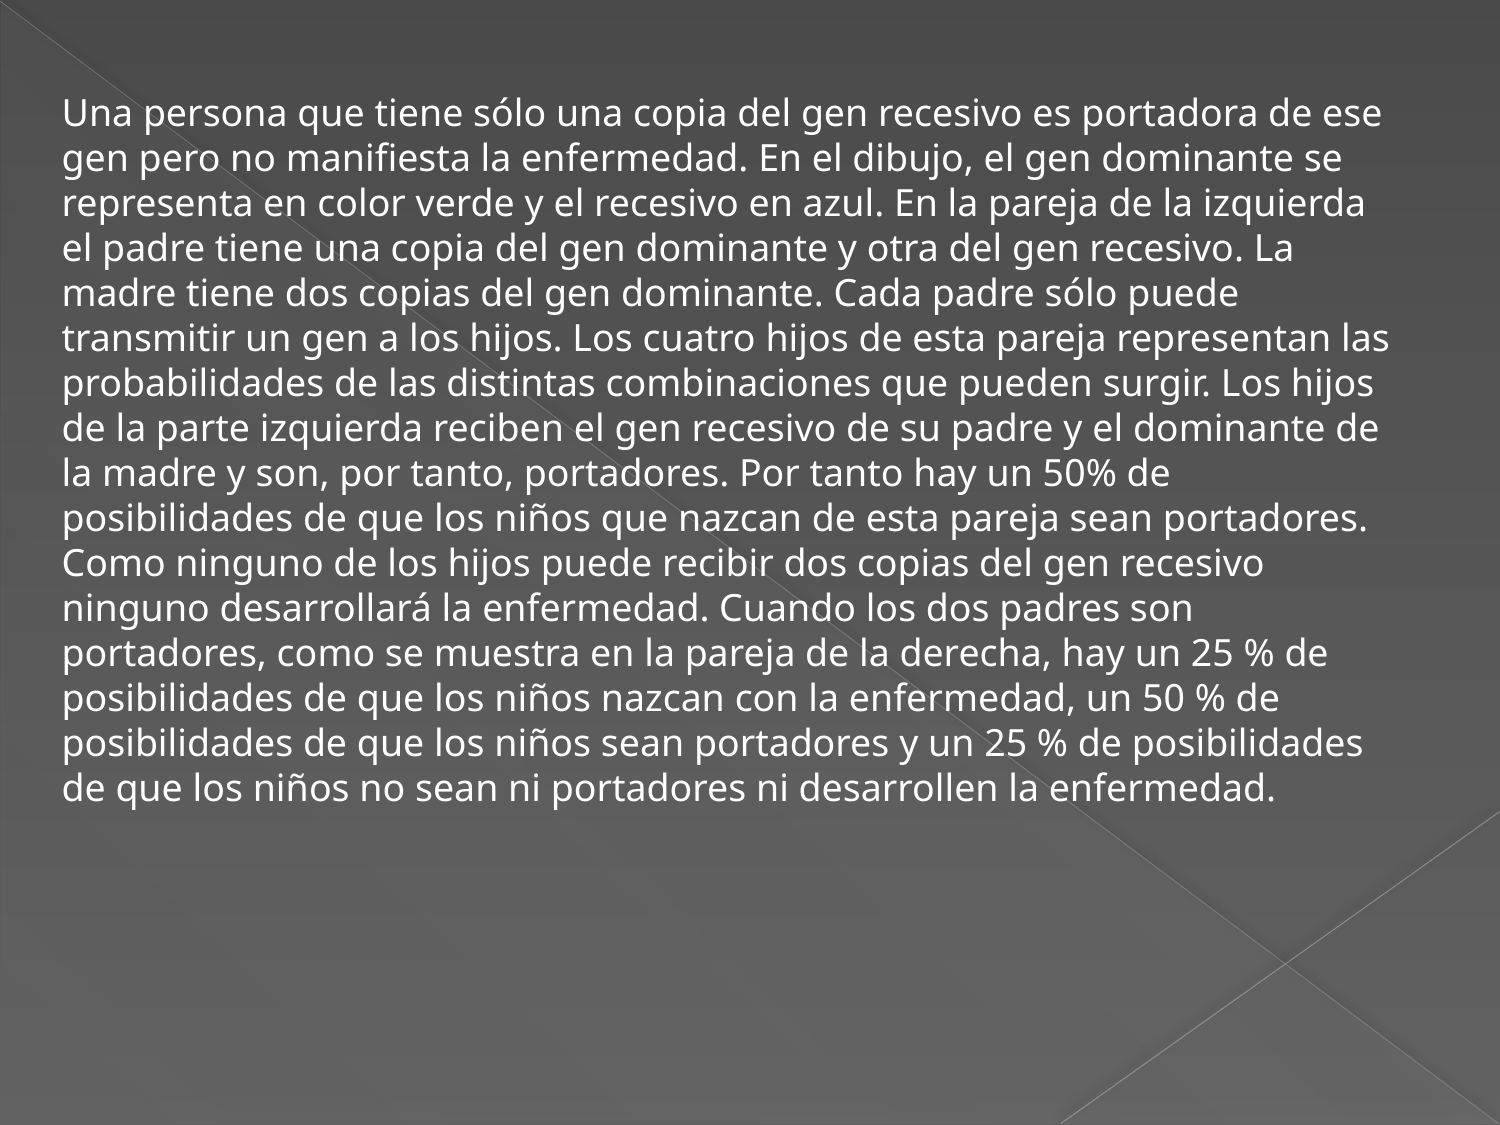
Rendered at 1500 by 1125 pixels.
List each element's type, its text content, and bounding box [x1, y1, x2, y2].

text_box Una persona que tiene sólo una copia del gen recesivo es portadora de ese gen pero no manifiesta la enfermedad. En el dibujo, el gen dominante se representa en color verde y el recesivo en azul. En la pareja de la izquierda el padre tiene una copia del gen dominante y otra del gen recesivo. La madre tiene dos copias del gen dominante. Cada padre sólo puede transmitir un gen a los hijos. Los cuatro hijos de esta pareja representan las probabilidades de las distintas combinaciones que pueden surgir. Los hijos de la parte izquierda reciben el gen recesivo de su padre y el dominante de la madre y son, por tanto, portadores. Por tanto hay un 50% de posibilidades de que los niños que nazcan de esta pareja sean portadores. Como ninguno de los hijos puede recibir dos copias del gen recesivo ninguno desarrollará la enfermedad. Cuando los dos padres son portadores, como se muestra en la pareja de la derecha, hay un 25 % de posibilidades de que los niños nazcan con la enfermedad, un 50 % de posibilidades de que los niños sean portadores y un 25 % de posibilidades de que los niños no sean ni portadores ni desarrollen la enfermedad. [46, 81, 1418, 817]
